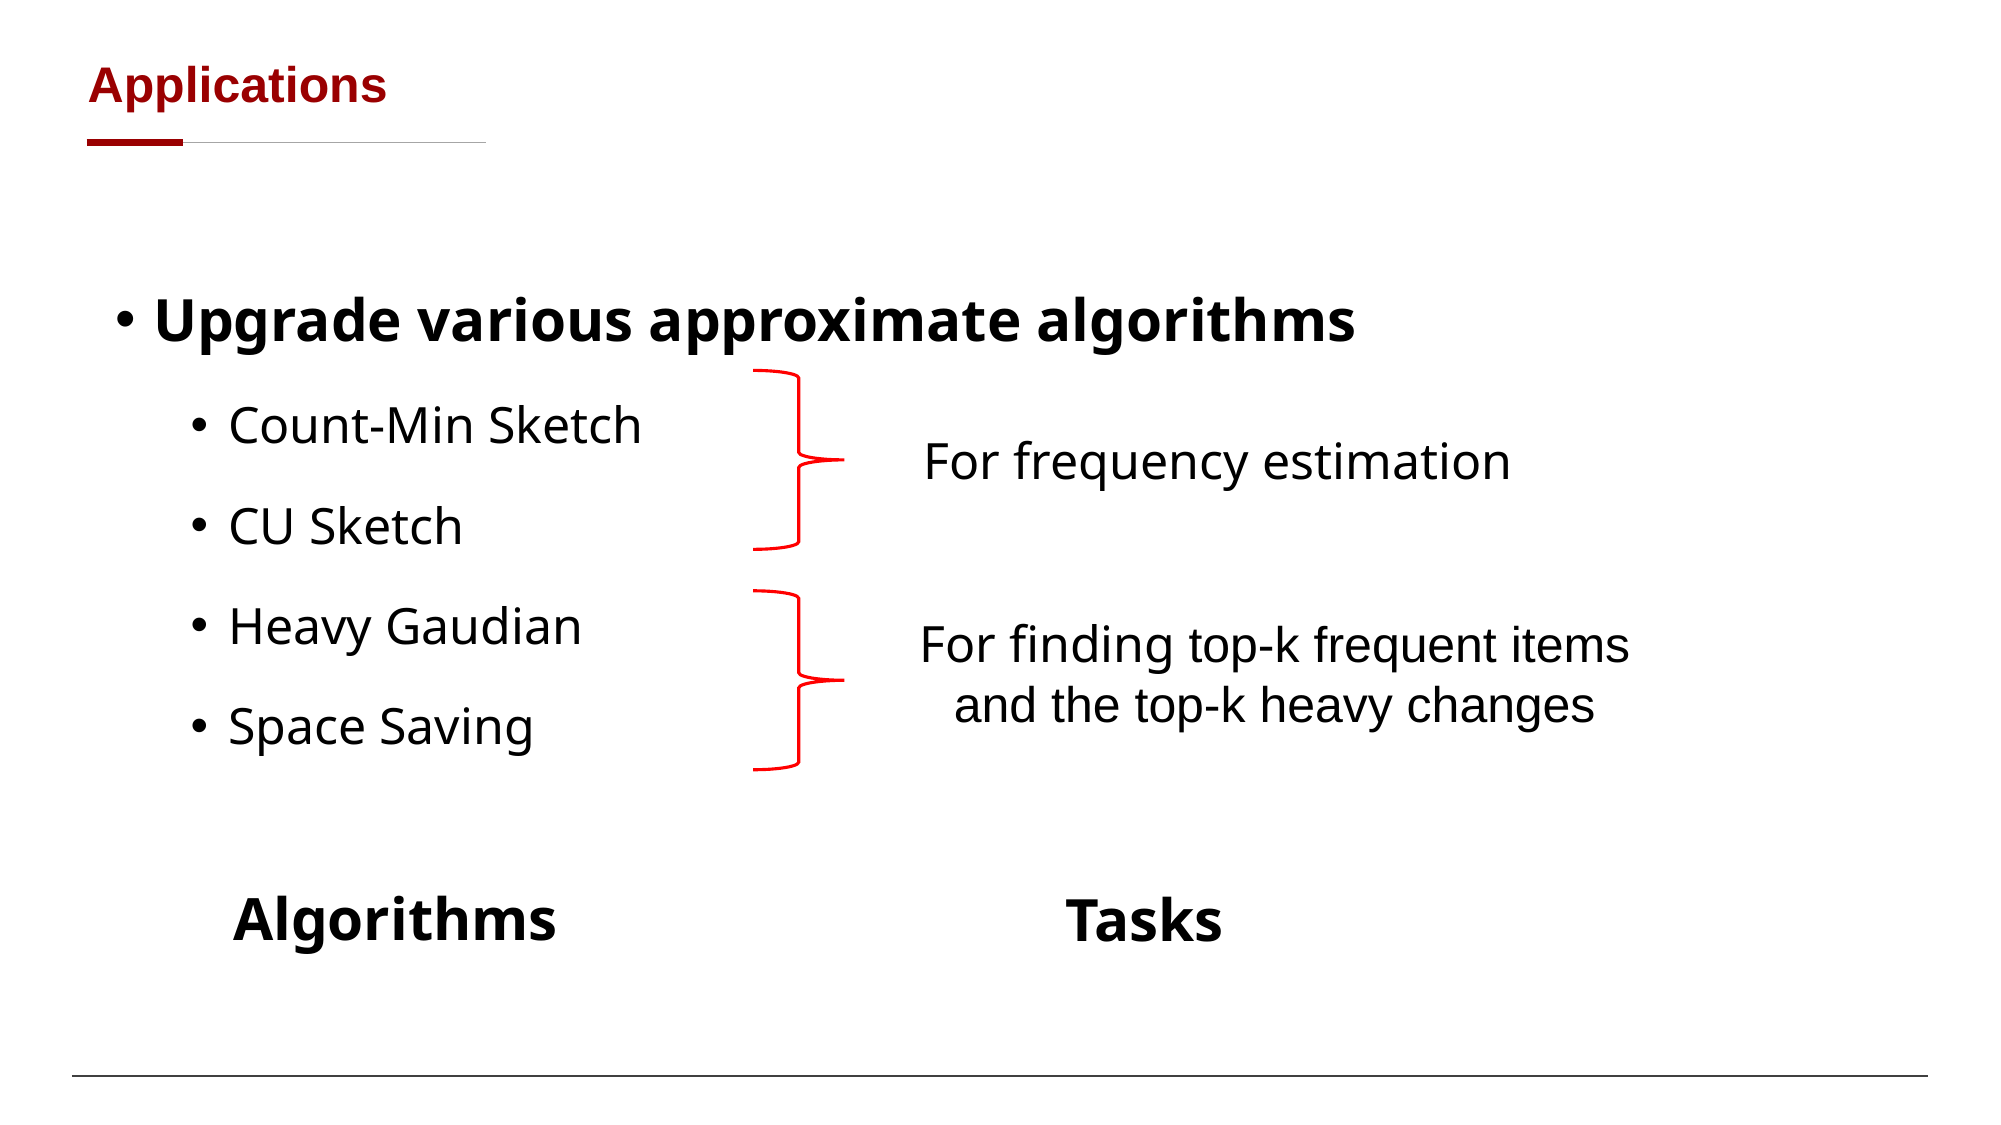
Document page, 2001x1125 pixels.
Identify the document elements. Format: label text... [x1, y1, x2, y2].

text_box Upgrade various approximate algorithms Count-Min Sketch CU Sketch Heavy Gaudian Space Saving [100, 241, 2000, 970]
title Applications [72, 35, 1559, 137]
text_box For finding top-k frequent items and the top-k heavy changes [893, 605, 1657, 741]
text_box For frequency estimation [836, 422, 1601, 497]
text_box [753, 590, 845, 771]
text_box Tasks [1050, 840, 1489, 971]
text_box Algorithms [218, 840, 657, 970]
text_box [753, 369, 836, 550]
